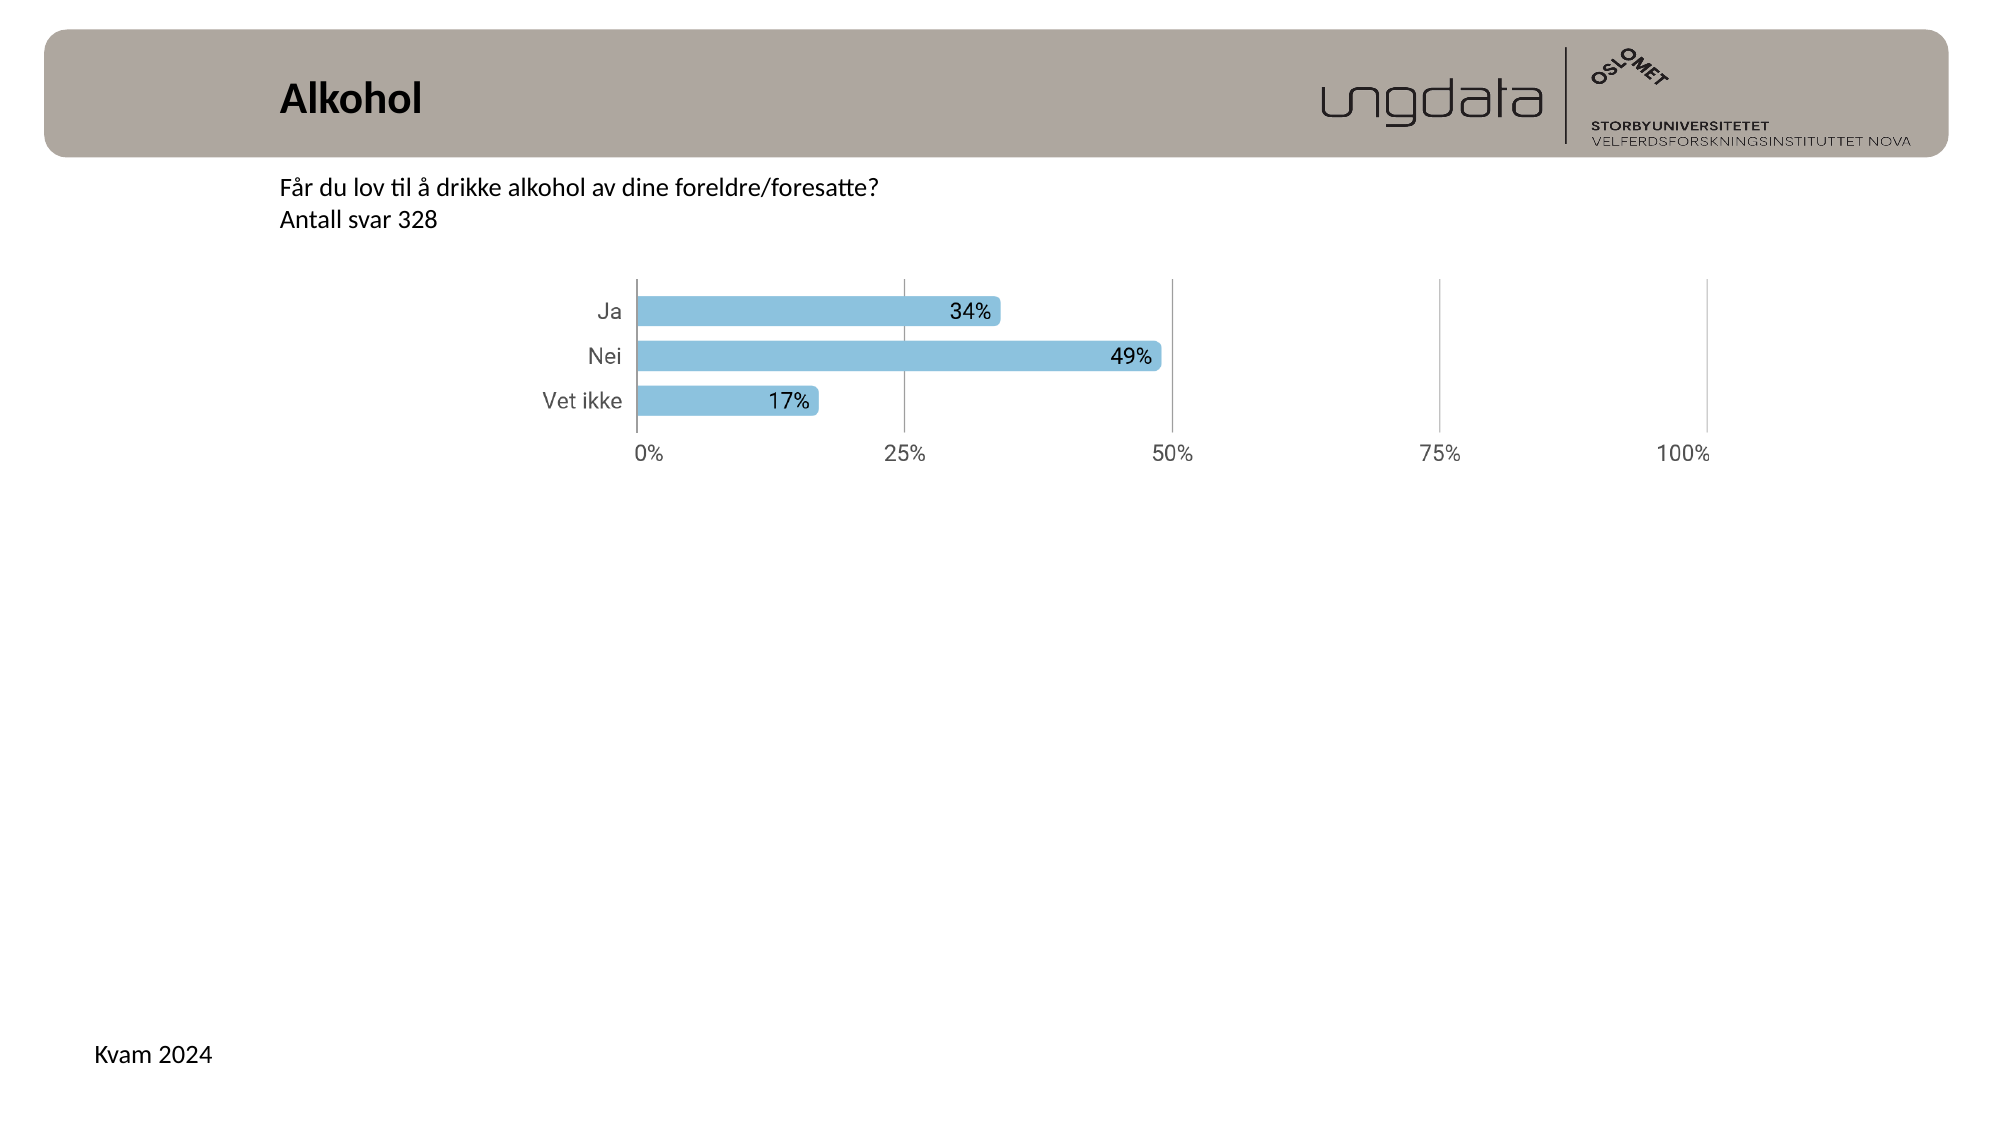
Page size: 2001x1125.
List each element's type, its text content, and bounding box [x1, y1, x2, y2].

text_box Får du lov til å drikke alkohol av dine foreldre/foresatte? [280, 170, 1711, 202]
picture [281, 279, 1709, 467]
text_box Alkohol [280, 67, 1711, 120]
text_box [280, 120, 1711, 170]
text_box Antall svar 328 [280, 202, 1711, 234]
picture [1321, 47, 1911, 146]
